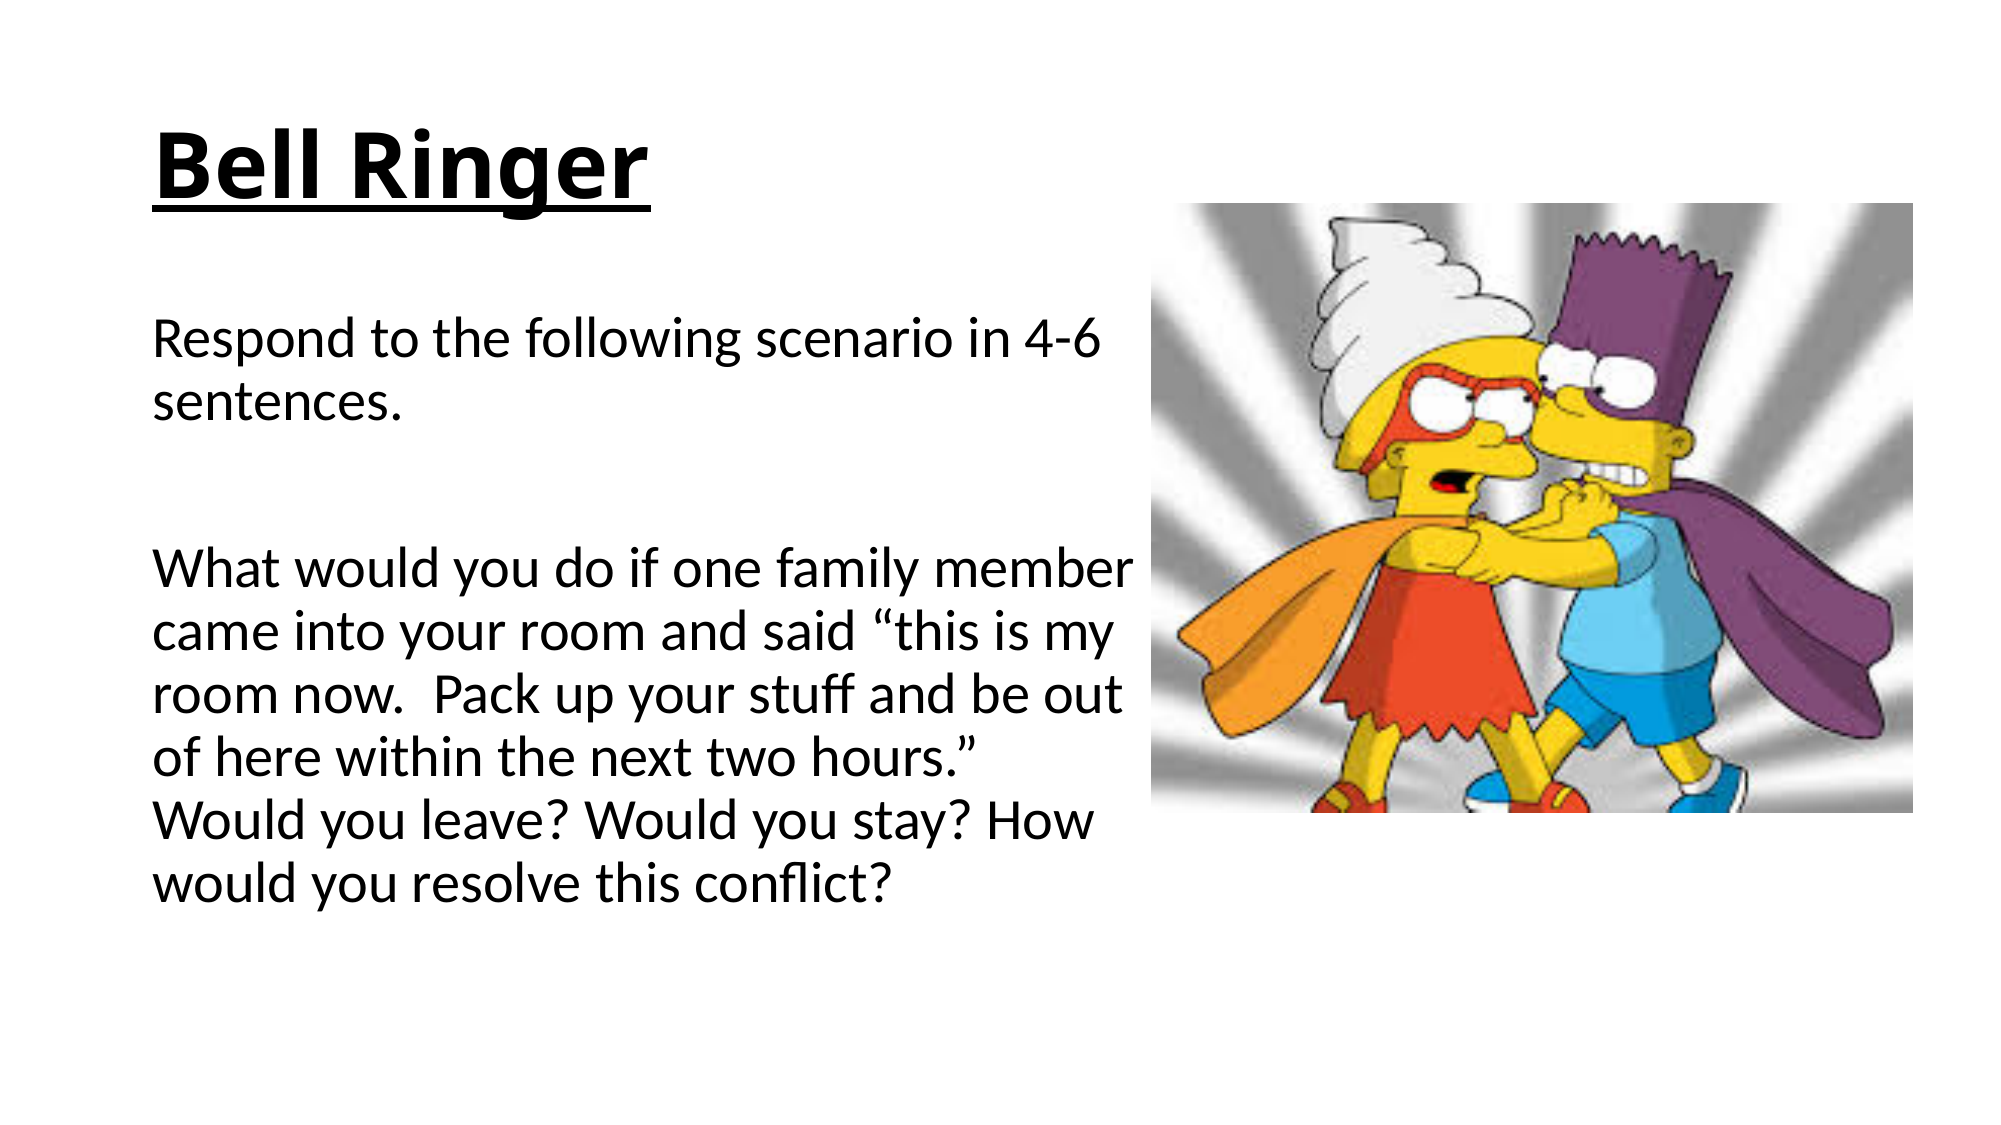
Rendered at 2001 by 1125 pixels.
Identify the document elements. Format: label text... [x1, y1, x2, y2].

picture [1151, 203, 1913, 813]
list Respond to the following scenario in 4-6 sentences. What would you do if one family member came into your room and said “this is my room now. Pack up your stuff and be out of here within the next two hours.” Would you leave? Would you stay? How would you resolve this conflict? [137, 299, 1152, 1014]
title Bell Ringer [137, 59, 1863, 278]
